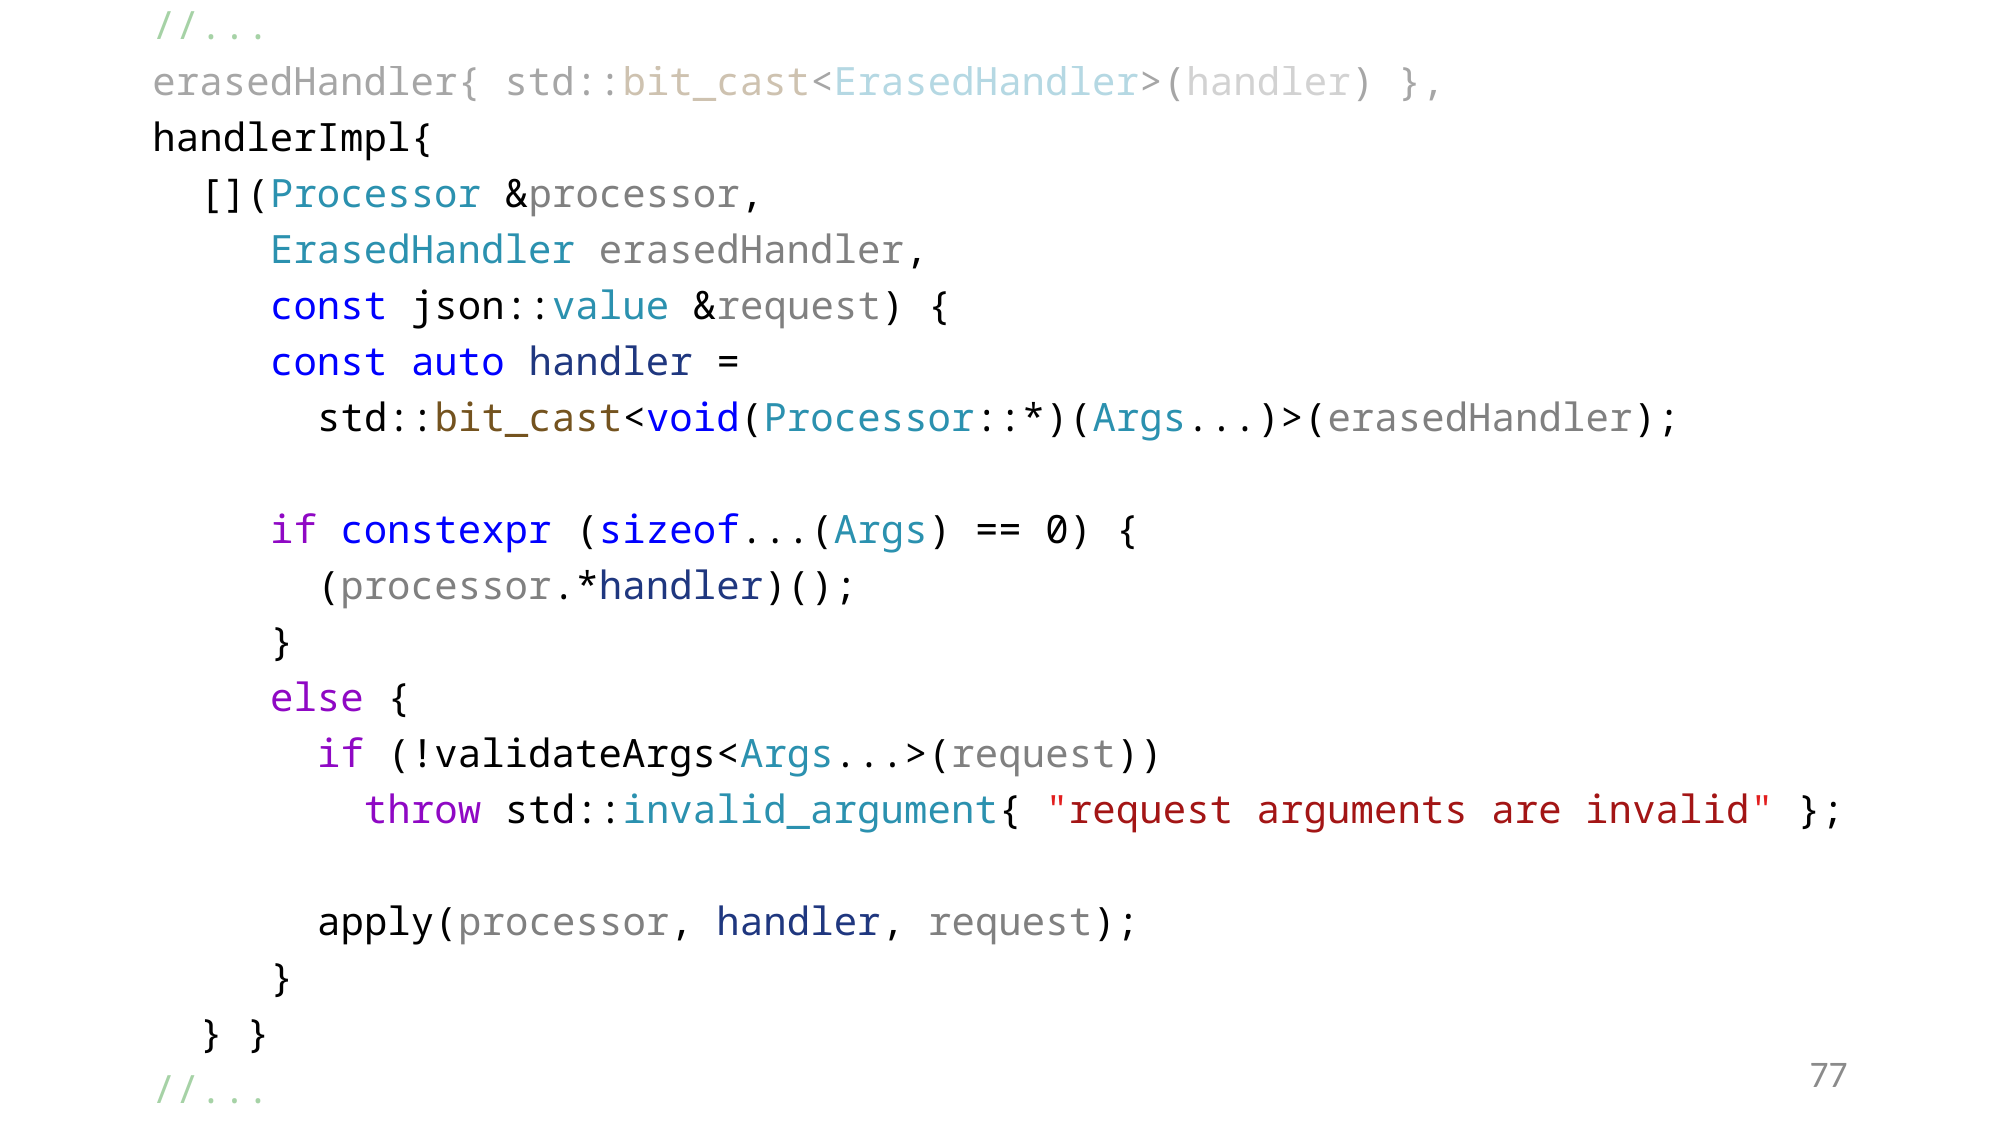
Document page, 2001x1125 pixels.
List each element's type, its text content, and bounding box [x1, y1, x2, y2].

list //... erasedHandler{ std::bit_cast<ErasedHandler>(handler) }, handlerImpl{ [](Processor &processor, ErasedHandler erasedHandler, const json::value &request) { const auto handler = std::bit_cast<void(Processor::*)(Args...)>(erasedHandler); if constexpr (sizeof...(Args) == 0) { (processor.*handler)(); } else { if (!validateArgs<Args...>(request)) throw std::invalid_argument{ "request arguments are invalid" }; apply(processor, handler, request); } } } //... [137, 0, 2000, 1124]
slide_number 77 [1412, 1042, 1863, 1103]
